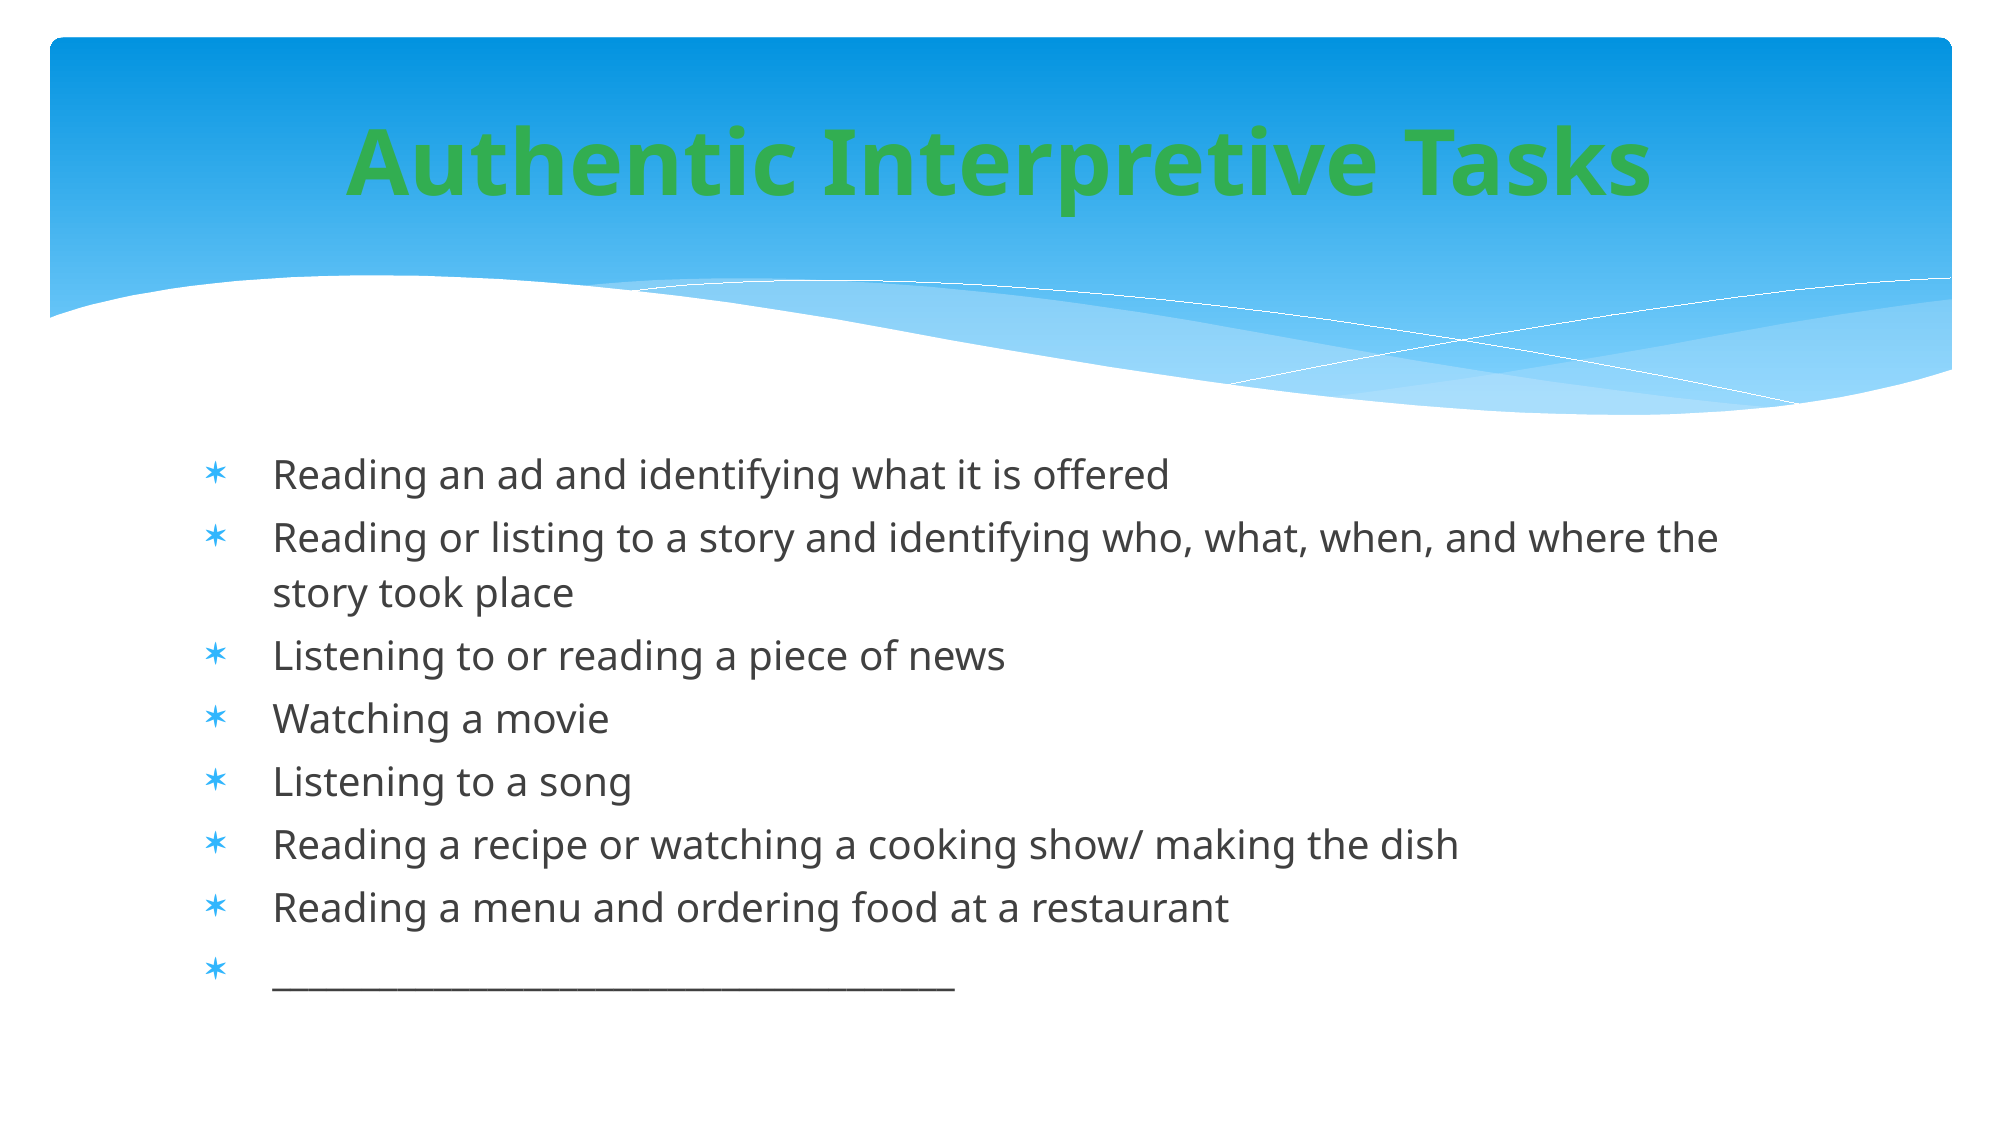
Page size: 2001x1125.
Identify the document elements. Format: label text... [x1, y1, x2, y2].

list Reading an ad and identifying what it is offered Reading or listing to a story and identifying who, what, when, and where the story took place Listening to or reading a piece of news Watching a movie Listening to a song Reading a recipe or watching a cooking show/ making the dish Reading a menu and ordering food at a restaurant ______________________________________ [190, 438, 1812, 1005]
title Authentic Interpretive Tasks [99, 55, 1900, 261]
